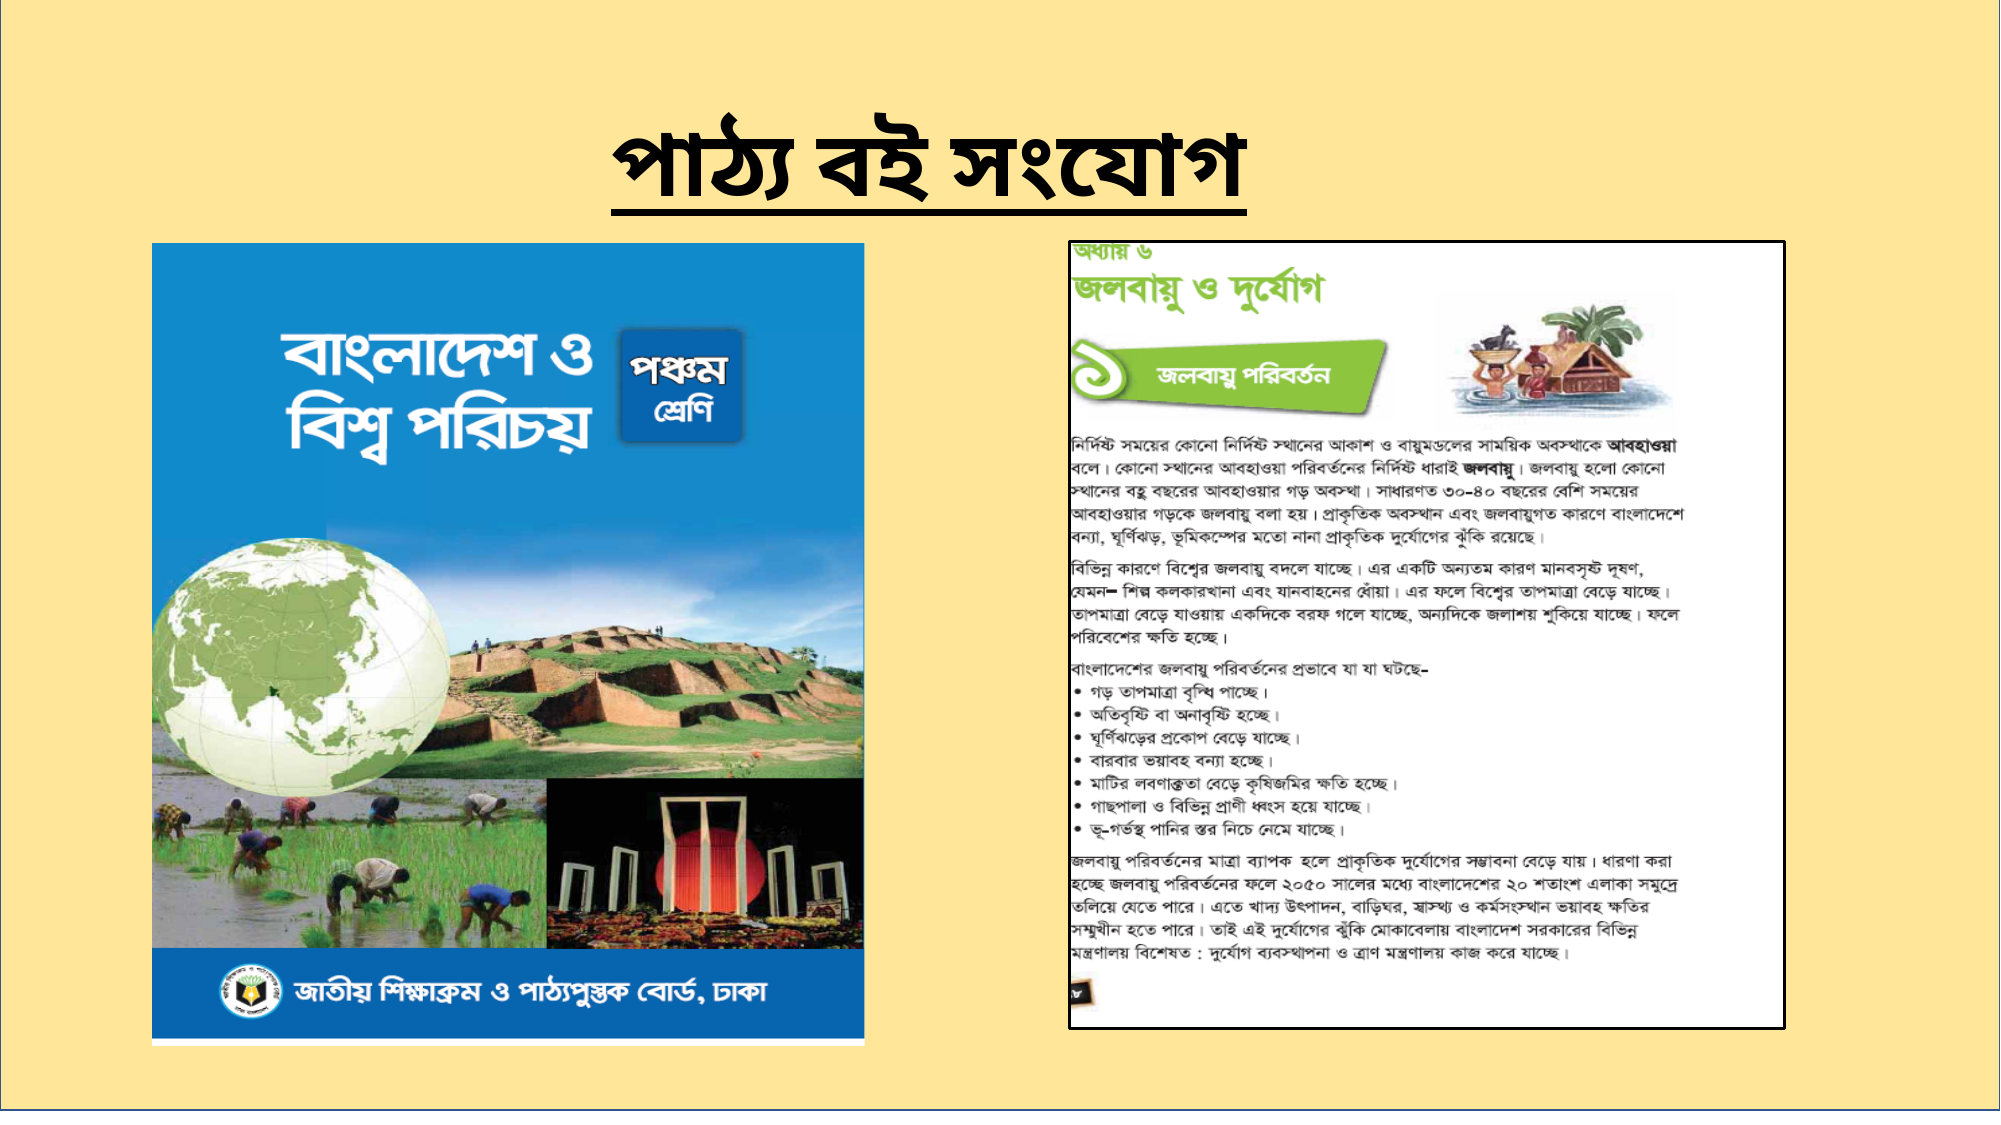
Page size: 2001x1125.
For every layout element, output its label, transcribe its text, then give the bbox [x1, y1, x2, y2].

text_box [0, 0, 2000, 1111]
picture [152, 243, 865, 1046]
picture [1070, 243, 1784, 1028]
text_box পাঠ্য বই সংযোগ [406, 97, 1452, 223]
